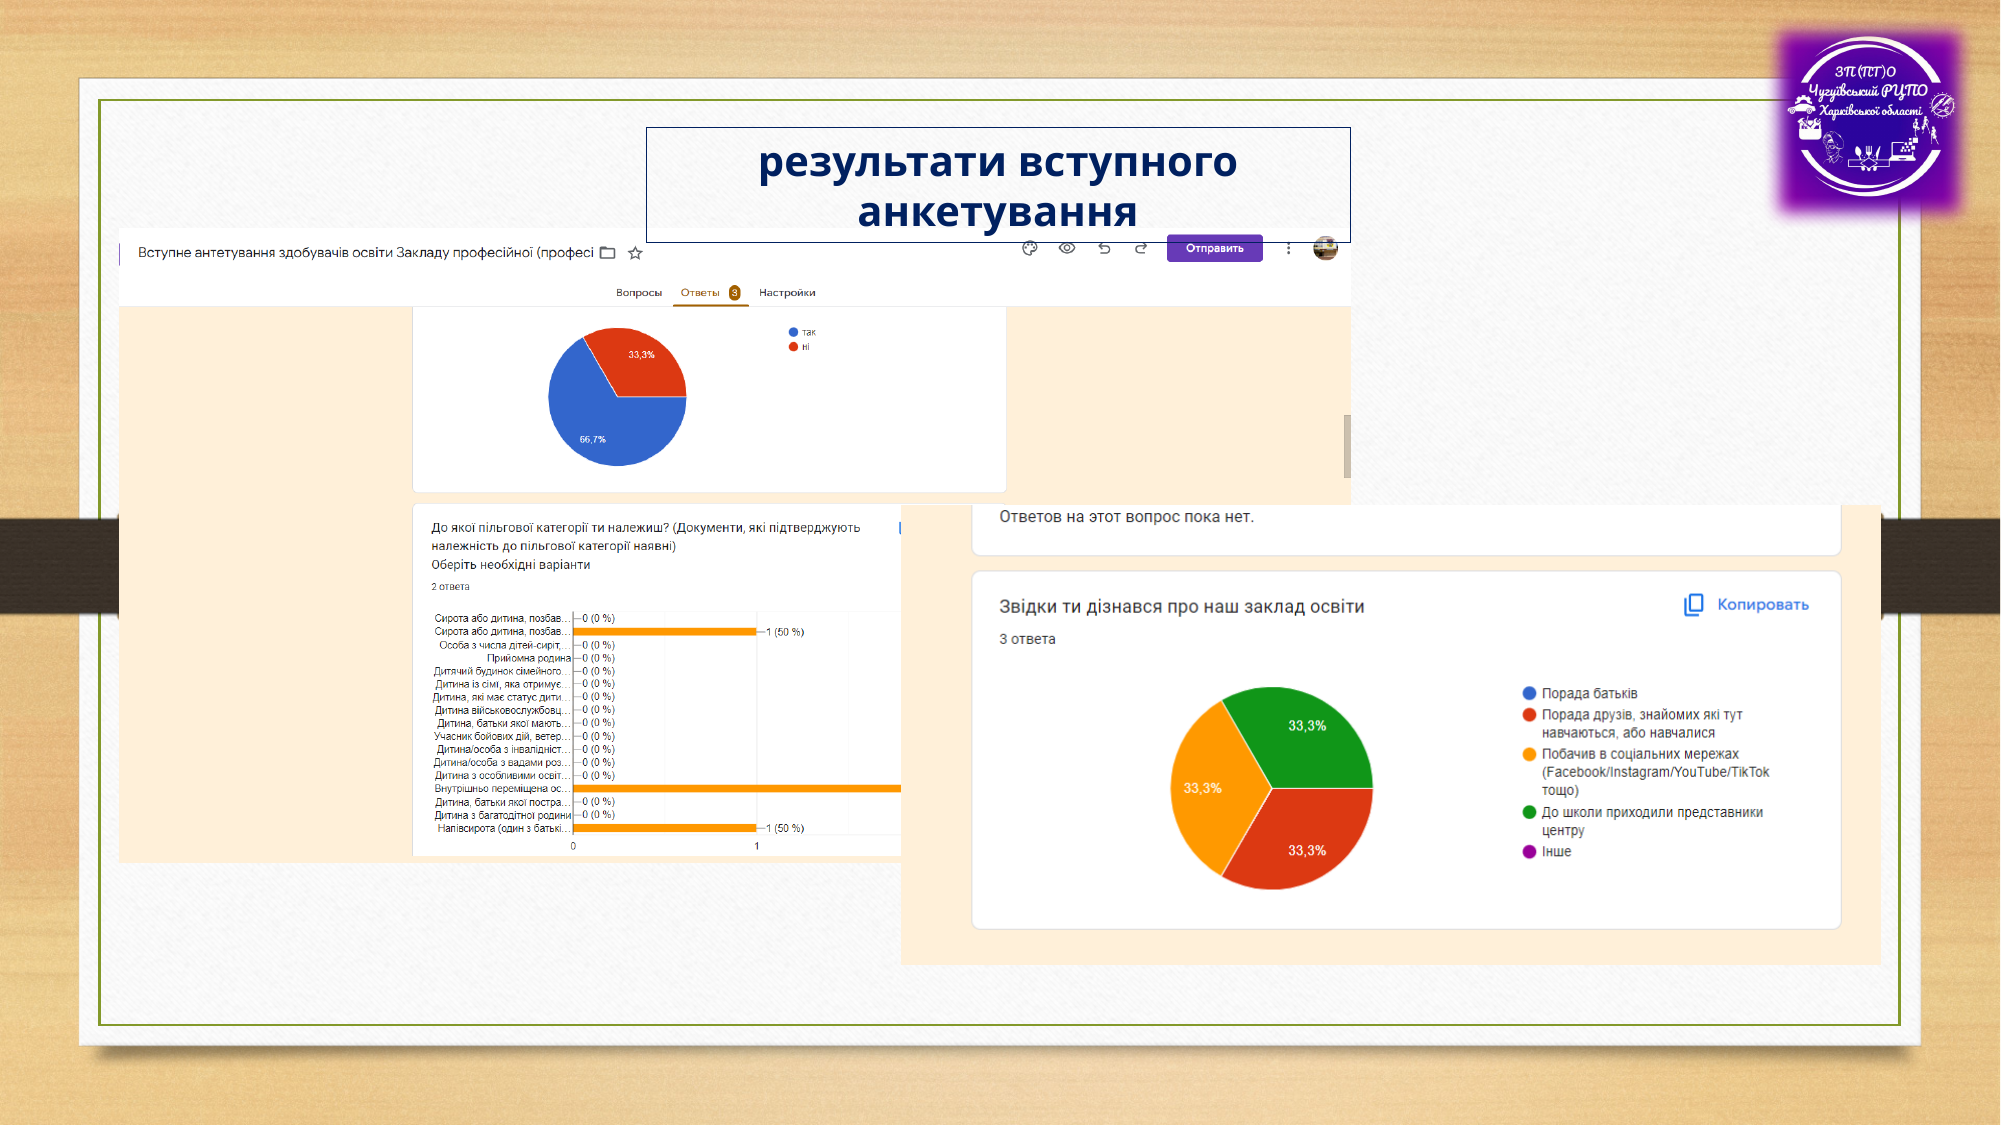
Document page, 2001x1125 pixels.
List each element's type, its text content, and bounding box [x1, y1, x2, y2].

text_box результати вступного анкетування [646, 127, 1351, 228]
picture [0, 0, 2001, 1125]
